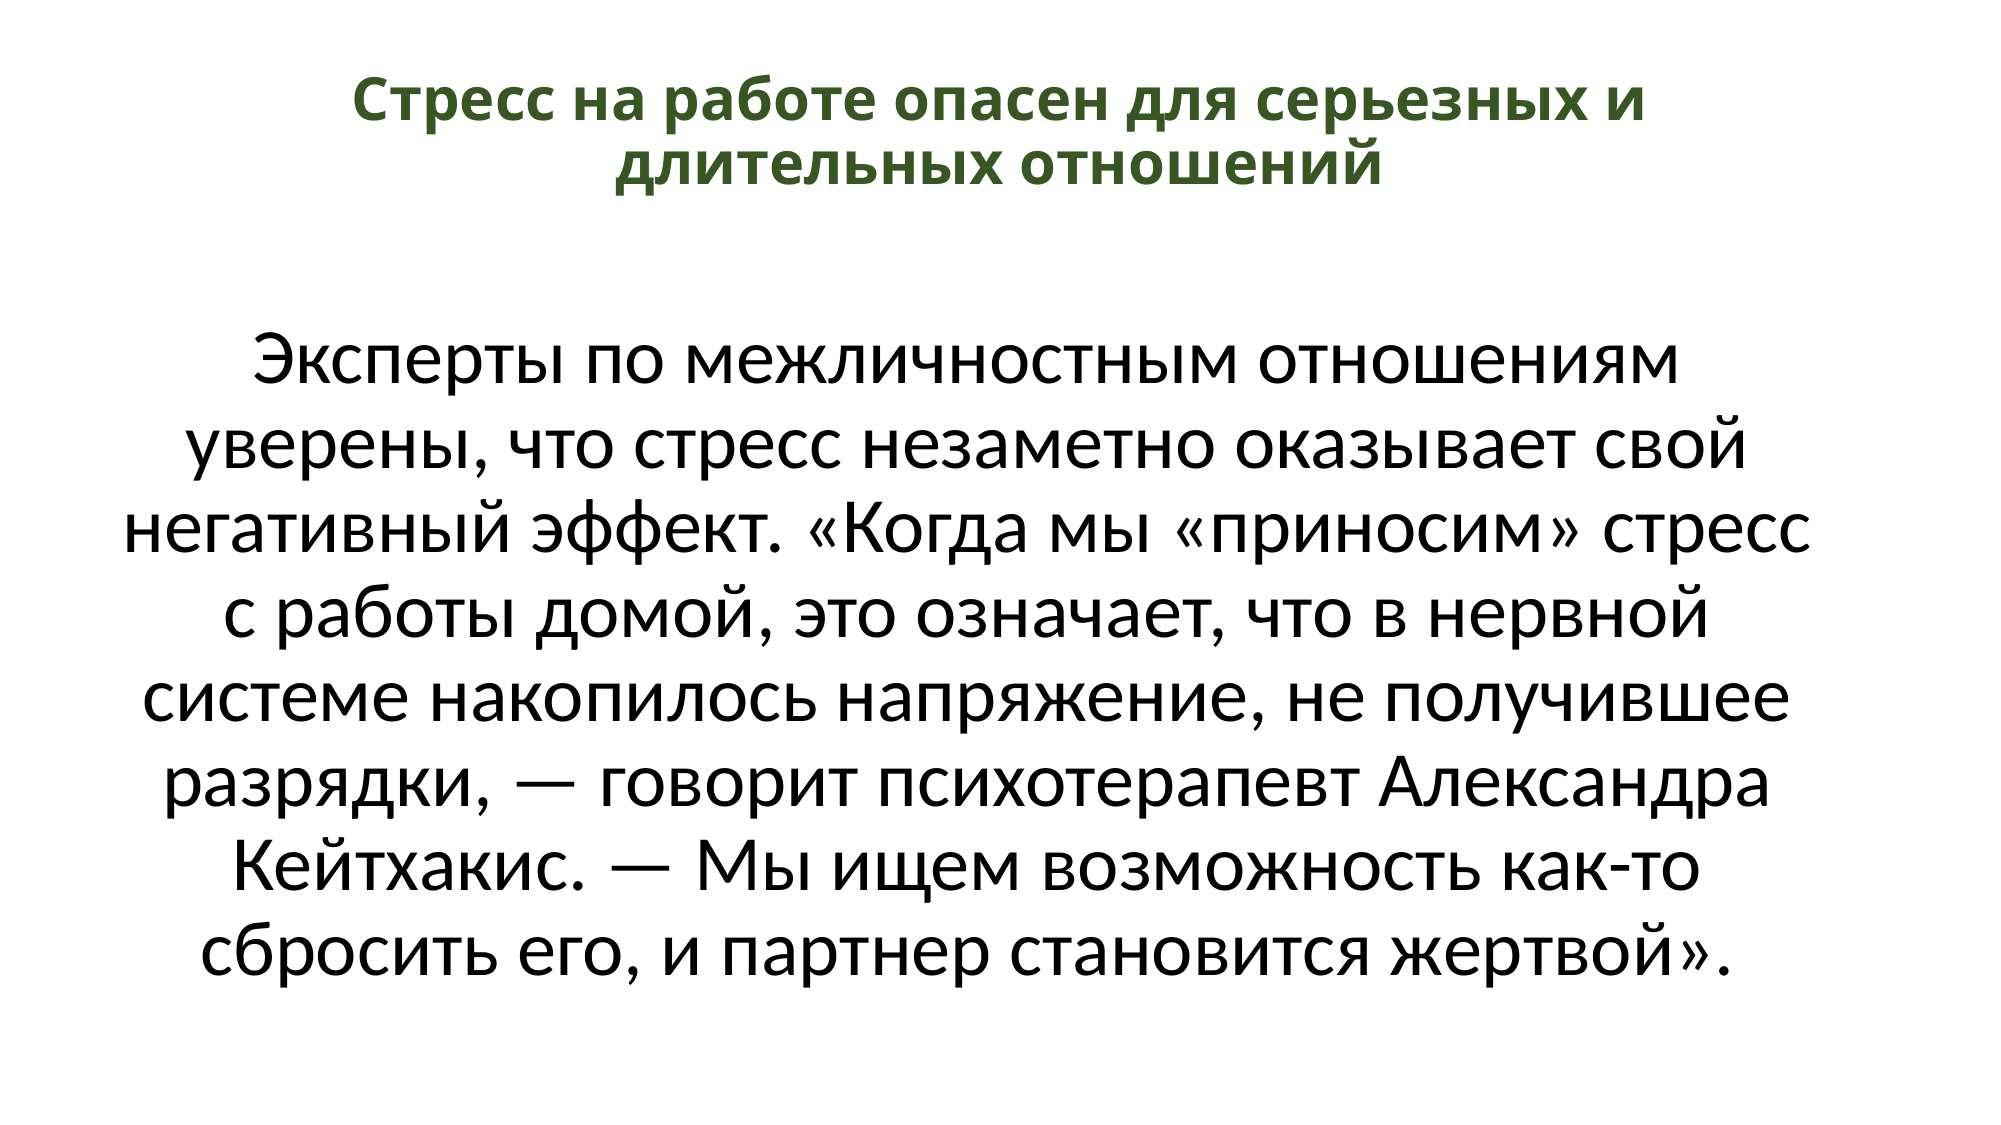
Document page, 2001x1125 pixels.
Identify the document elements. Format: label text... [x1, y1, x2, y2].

list Эксперты по межличностным отношениям уверены, что стресс незаметно оказывает свой негативный эффект. «Когда мы «приносим» стресс с работы домой, это означает, что в нервной системе накопилось напряжение, не получившее разрядки, — говорит психотерапевт Александра Кейтхакис. — Мы ищем возможность как-то сбросить его, и партнер становится жертвой». [105, 308, 1831, 1023]
title Стресс на работе опасен для серьезных и длительных отношений [137, 59, 1863, 278]
